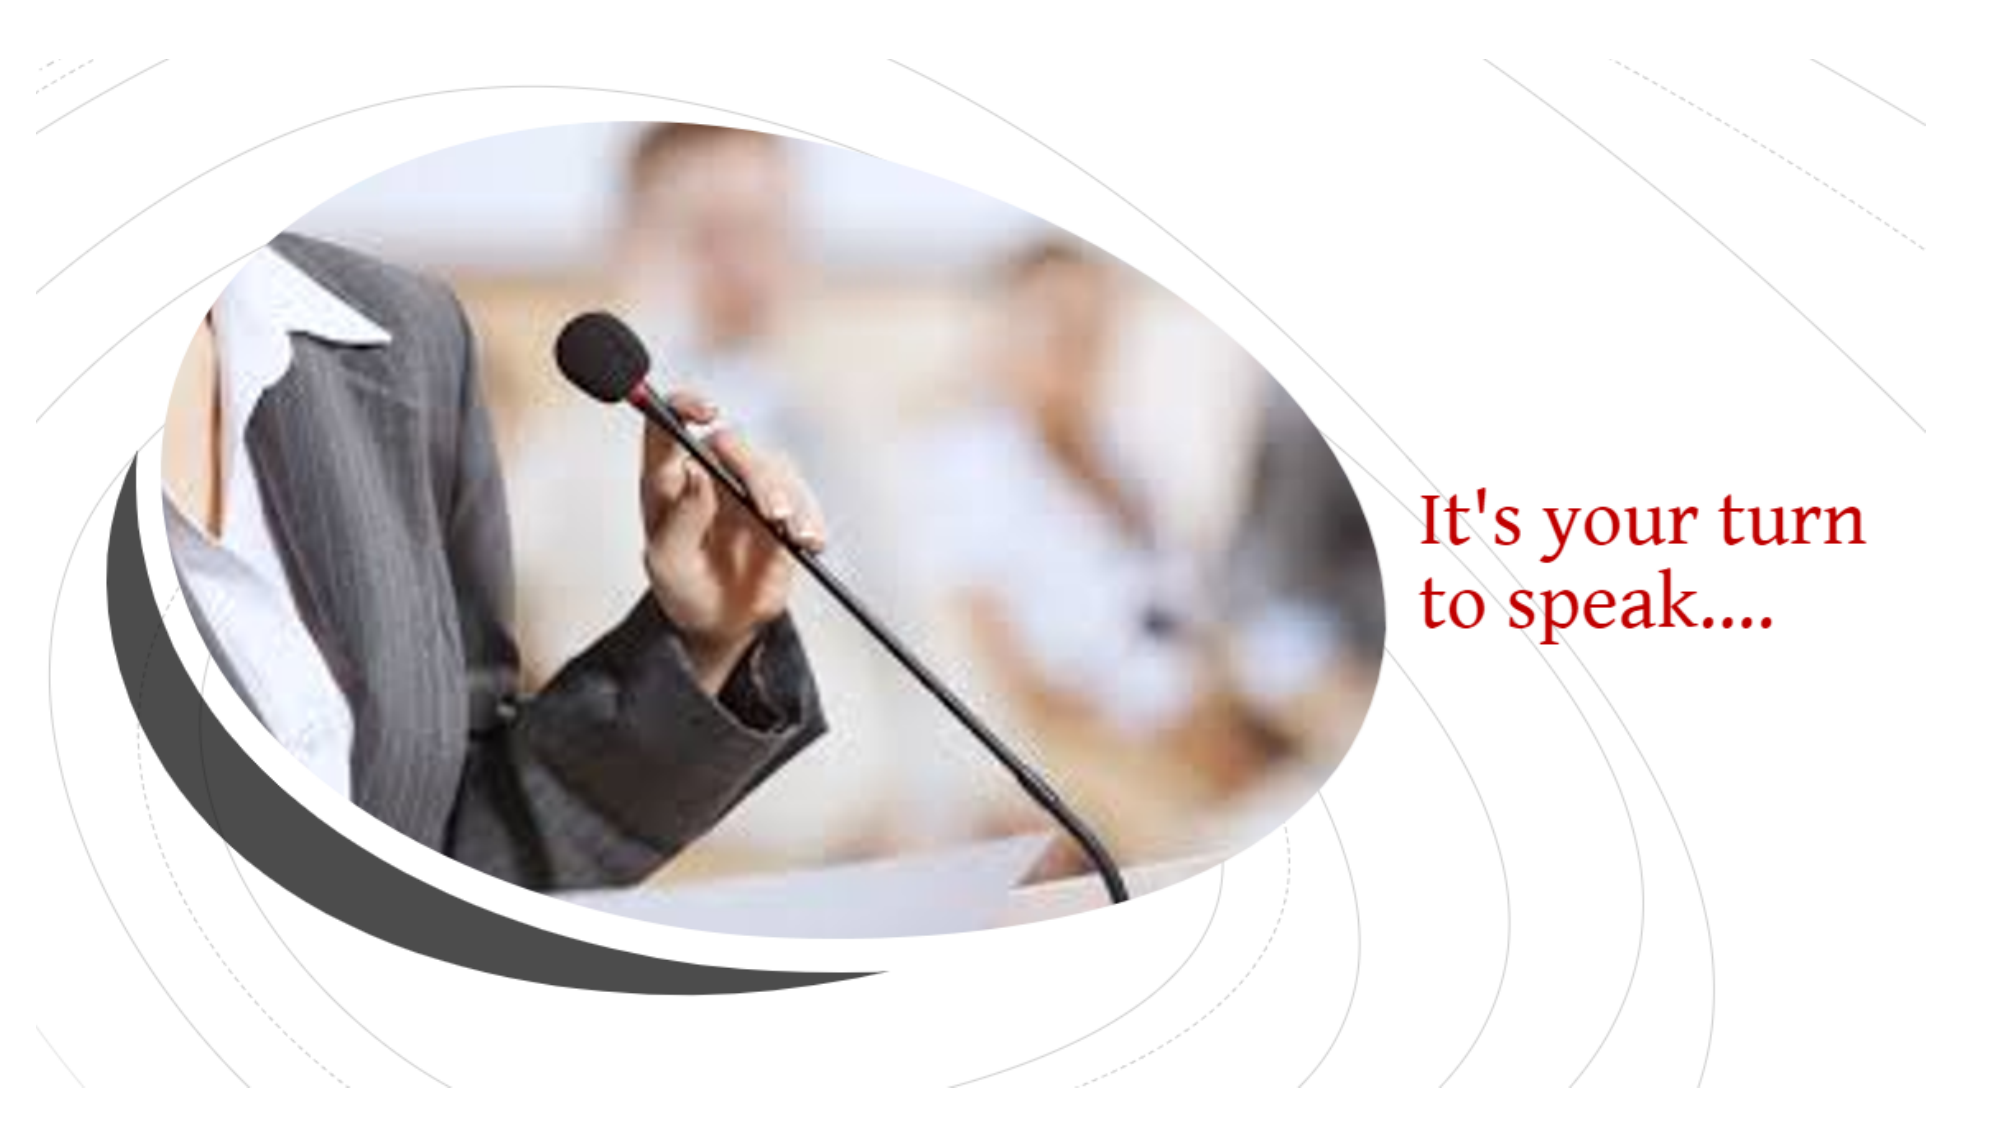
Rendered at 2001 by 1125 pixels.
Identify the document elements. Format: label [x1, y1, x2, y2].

list [36, 59, 1926, 1088]
